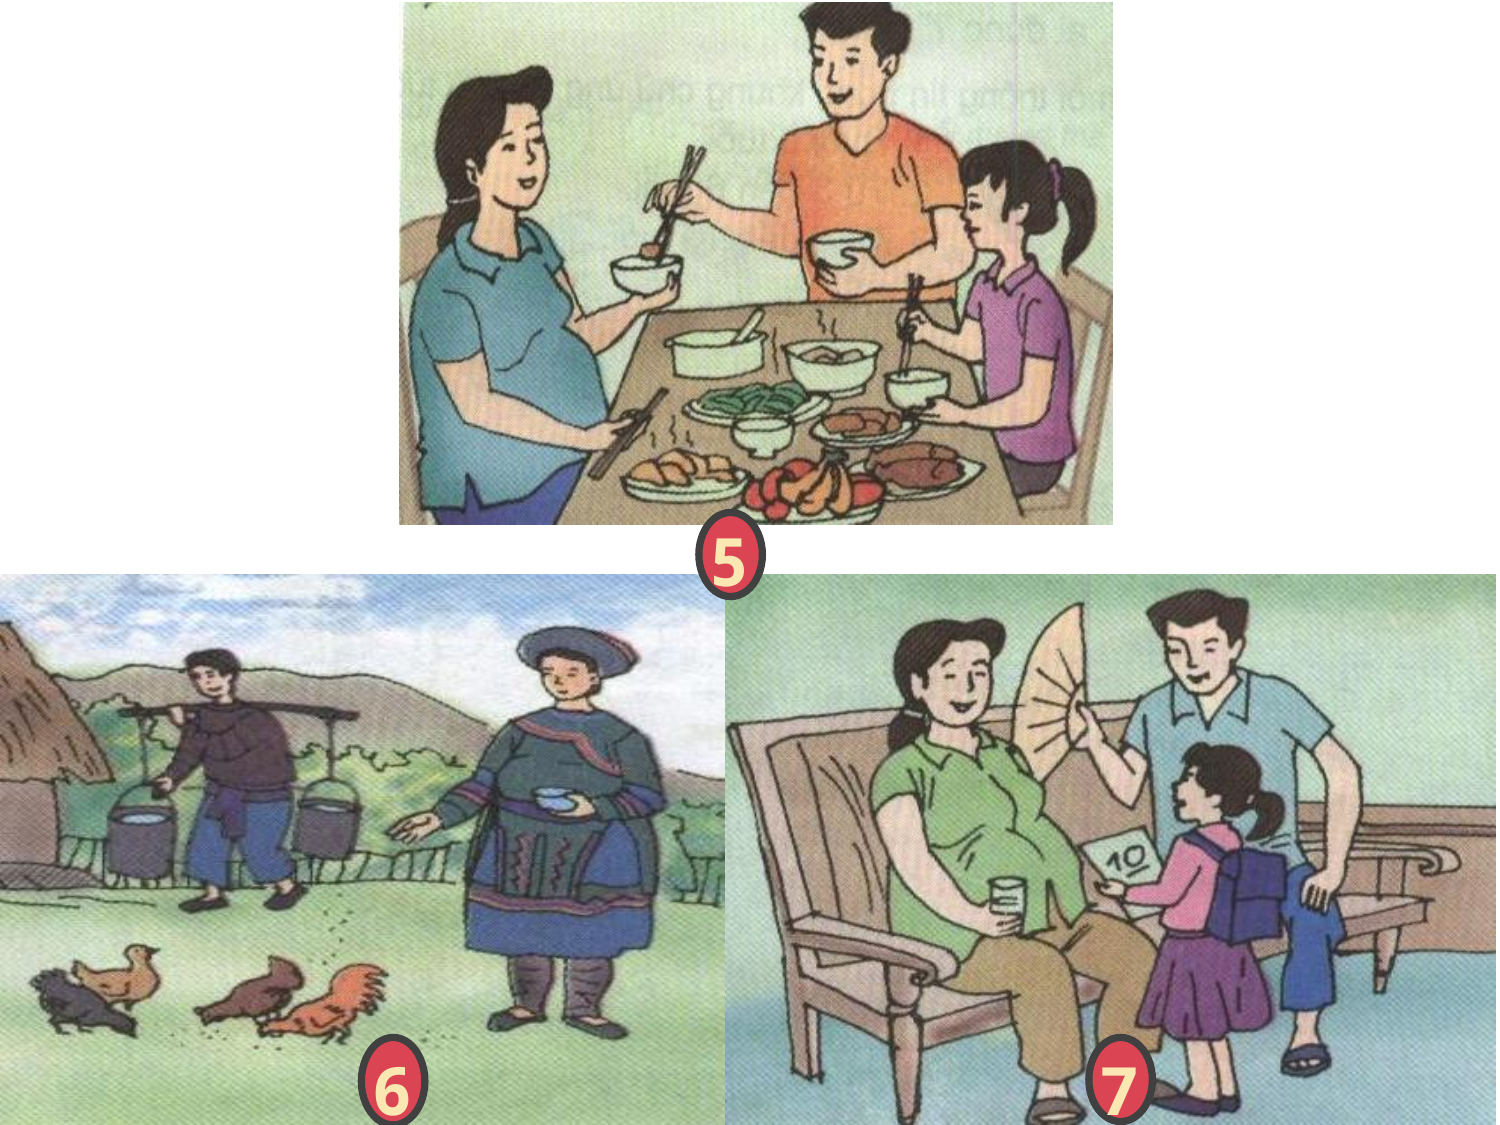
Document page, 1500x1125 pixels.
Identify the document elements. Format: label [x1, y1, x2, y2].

text_box [697, 512, 763, 597]
text_box [359, 1037, 426, 1125]
text_box [1087, 1037, 1153, 1125]
picture [0, 574, 1496, 1125]
picture [399, 2, 1113, 526]
